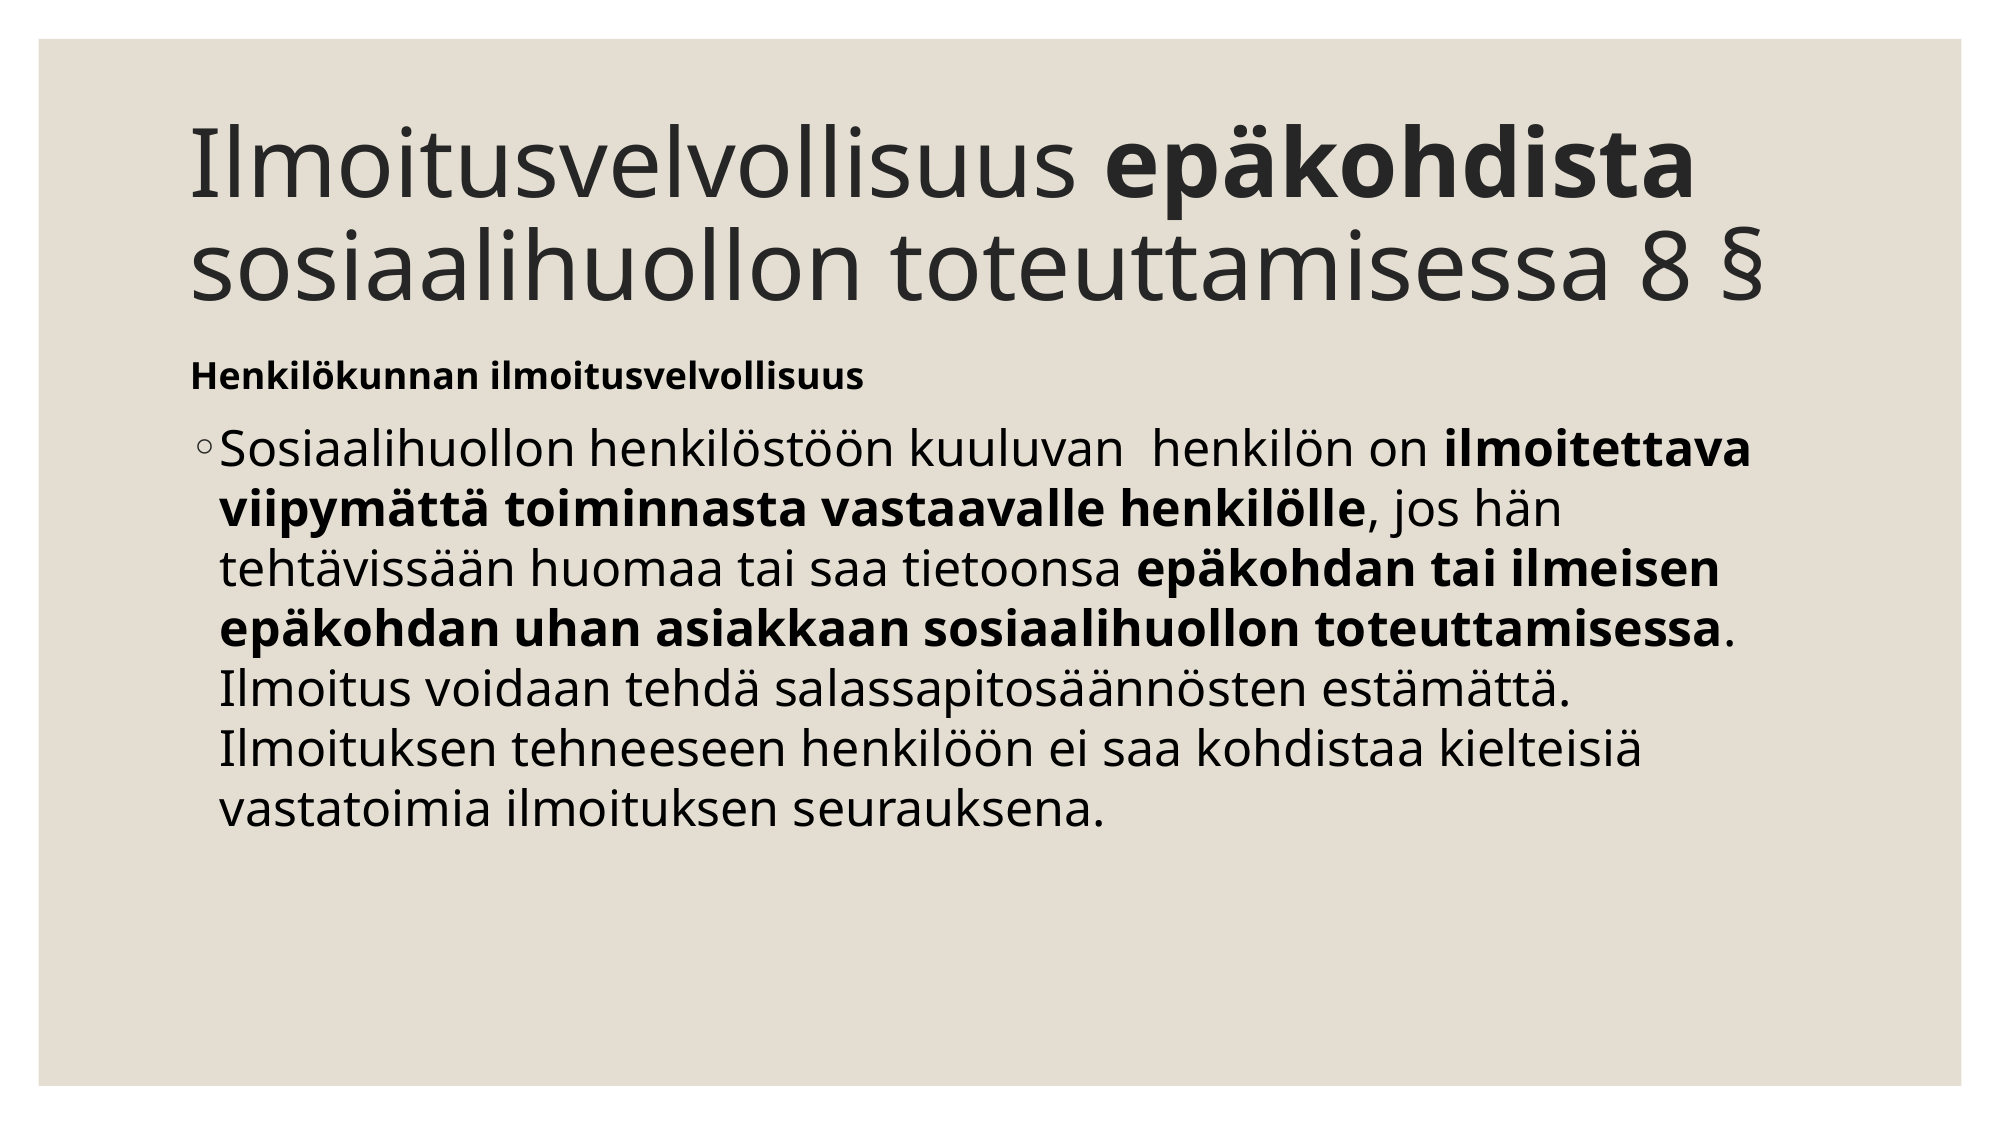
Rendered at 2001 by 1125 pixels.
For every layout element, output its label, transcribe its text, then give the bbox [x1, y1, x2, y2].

title Ilmoitusvelvollisuus epäkohdista sosiaalihuollon toteuttamisessa 8 § [174, 105, 1825, 331]
list Henkilökunnan ilmoitusvelvollisuus Sosiaalihuollon henkilöstöön kuuluvan henkilön on ilmoitettava viipymättä toiminnasta vastaavalle henkilölle, jos hän tehtävissään huomaa tai saa tietoonsa epäkohdan tai ilmeisen epäkohdan uhan asiakkaan sosiaalihuollon toteuttamisessa. Ilmoitus voidaan tehdä salassapitosäännösten estämättä. Ilmoituksen tehneeseen henkilöön ei saa kohdistaa kielteisiä vastatoimia ilmoituksen seurauksena. [174, 345, 1825, 990]
